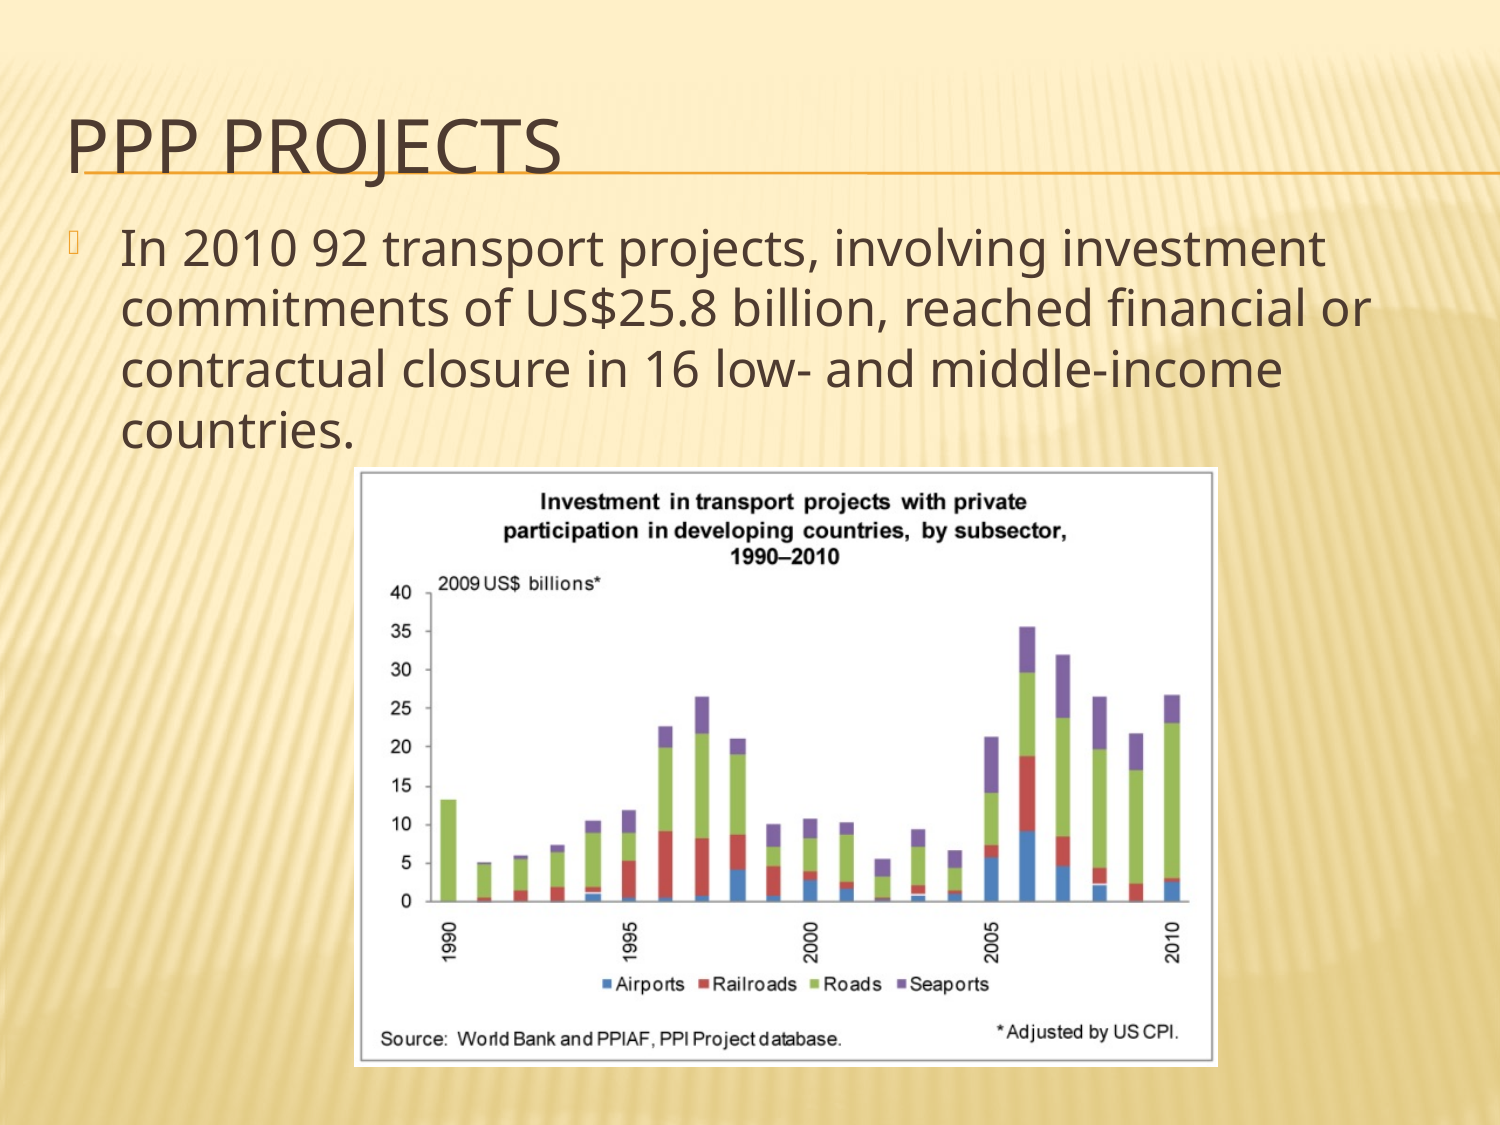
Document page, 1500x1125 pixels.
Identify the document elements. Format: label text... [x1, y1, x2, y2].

title PPP projects [50, 75, 1475, 213]
picture [354, 467, 1218, 1067]
list In 2010 92 transport projects, involving investment commitments of US$25.8 billion, reached financial or contractual closure in 16 low- and middle-income countries. [53, 208, 1459, 468]
